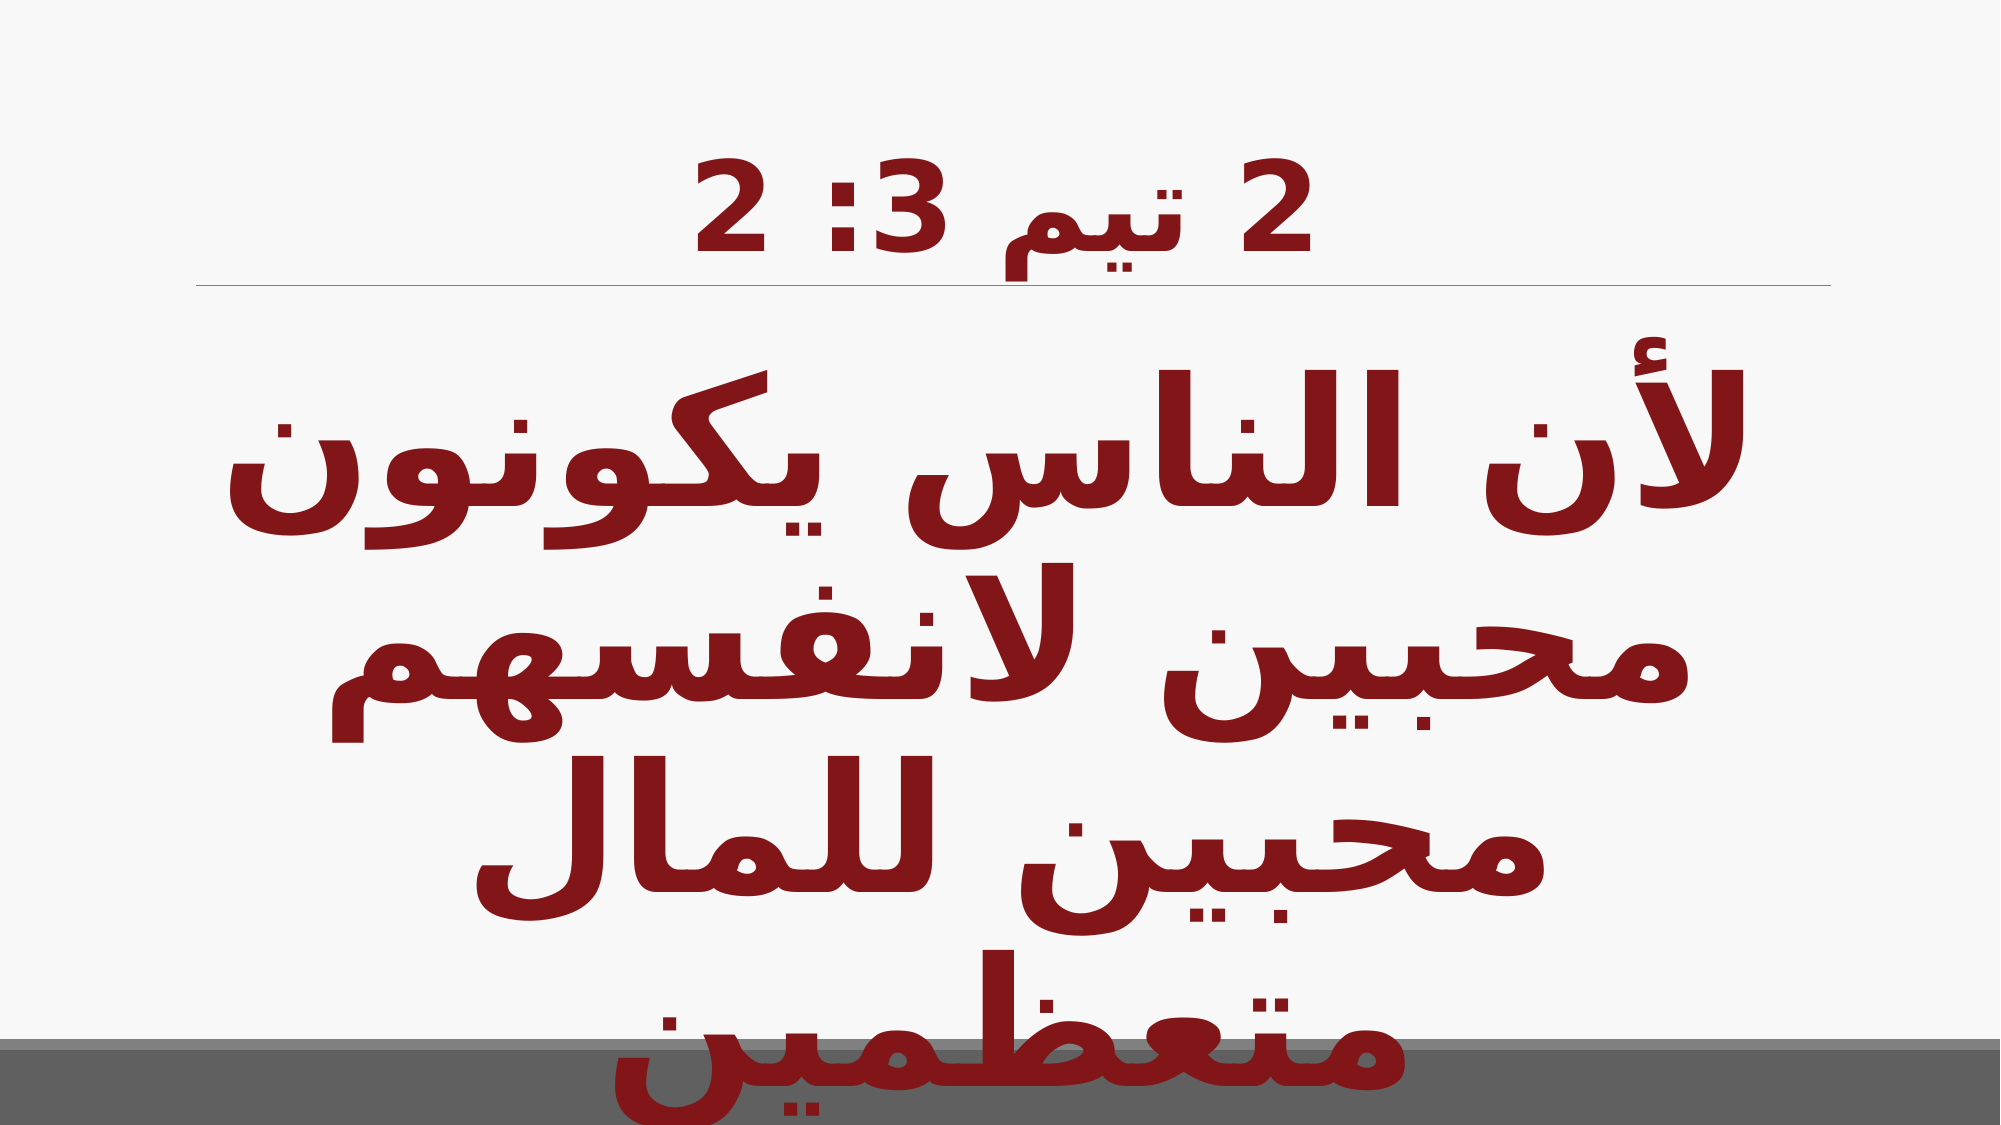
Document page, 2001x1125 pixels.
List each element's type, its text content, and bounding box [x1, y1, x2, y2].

title 2 تيم 3: 2 [180, 47, 1830, 285]
list لأن الناس يكونون محبين لانفسهم محبين للمال متعظمين مستكبرين مجدفين غير طائعين لوالديهم. [158, 343, 1865, 1004]
